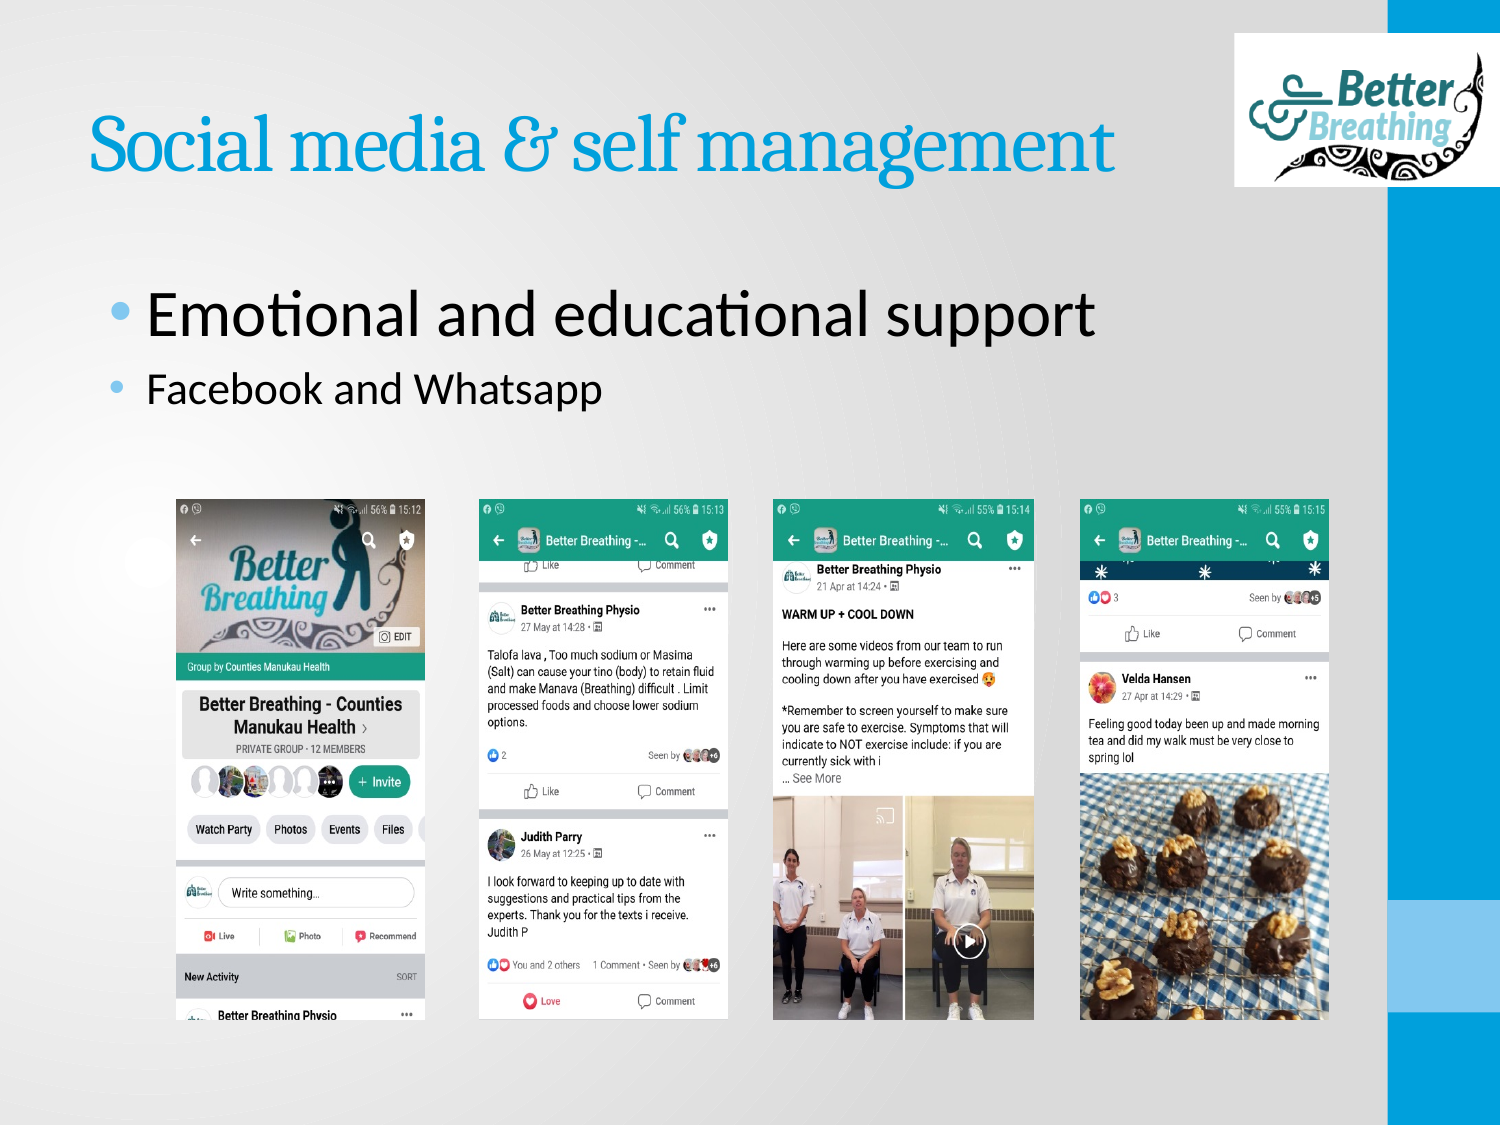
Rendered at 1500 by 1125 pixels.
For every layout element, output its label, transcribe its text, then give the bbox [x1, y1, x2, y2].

picture [1080, 564, 1330, 1020]
title Social media & self management [75, 45, 1325, 233]
picture [773, 498, 1034, 1020]
picture [1080, 498, 1330, 575]
list Emotional and educational support Facebook and Whatsapp [75, 262, 1325, 1050]
picture [175, 498, 425, 1020]
picture [478, 498, 728, 1020]
picture [1233, 32, 1500, 188]
